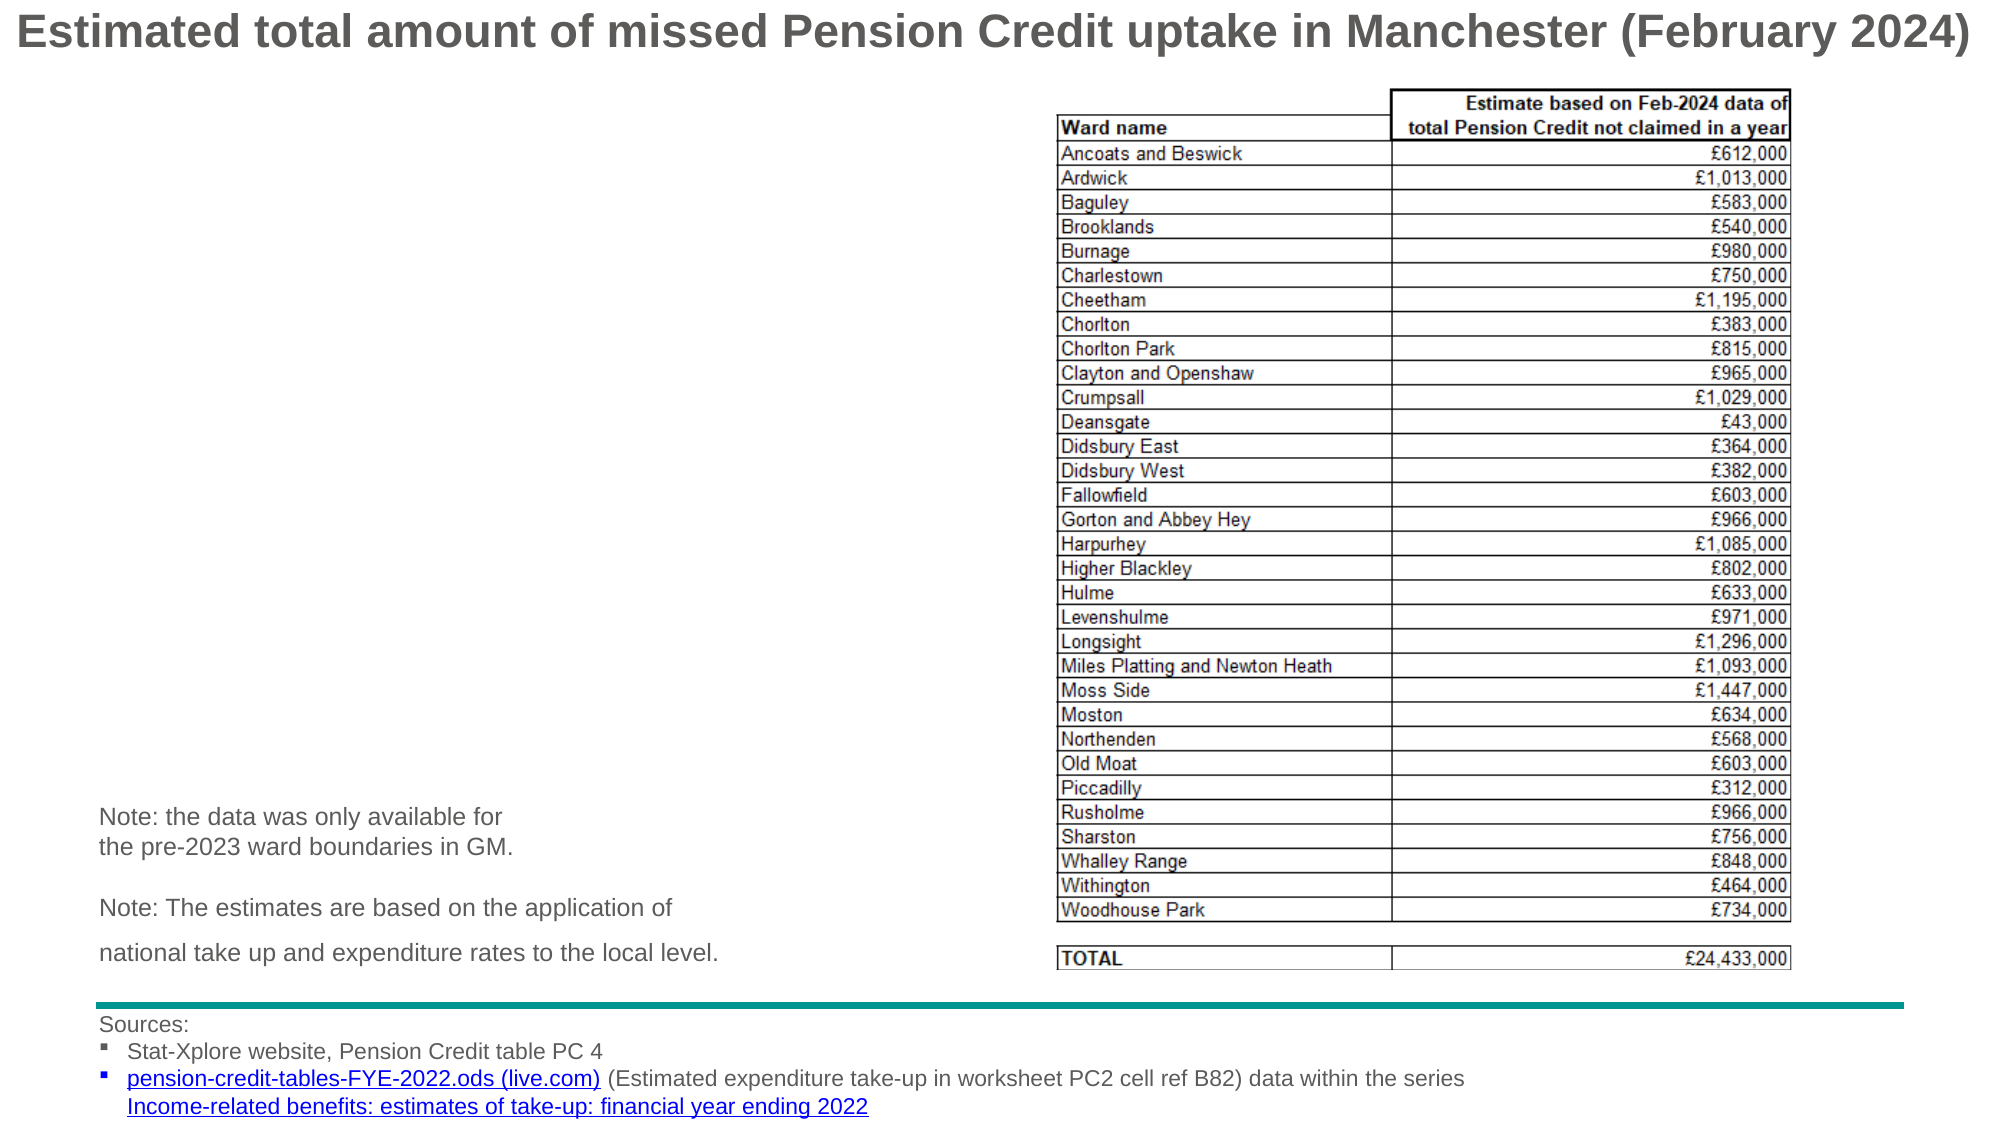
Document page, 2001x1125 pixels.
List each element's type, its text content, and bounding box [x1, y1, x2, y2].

picture [1056, 87, 1792, 970]
text_box Note: the data was only available for the pre-2023 ward boundaries in GM. [84, 793, 546, 868]
title Estimated total amount of missed Pension Credit uptake in Manchester (February 2024) [1, 0, 2000, 67]
text_box Sources: Stat-Xplore website, Pension Credit table PC 4 pension-credit-tables-FYE-2022.ods (live.com) (Estimated expenditure take-up in worksheet PC2 cell ref B82) data within the series Income-related benefits: estimates of take-up: financial year ending 2022 [84, 1001, 1902, 1125]
text_box Note: The estimates are based on the application of national take up and expenditure rates to the local level. [84, 868, 744, 974]
